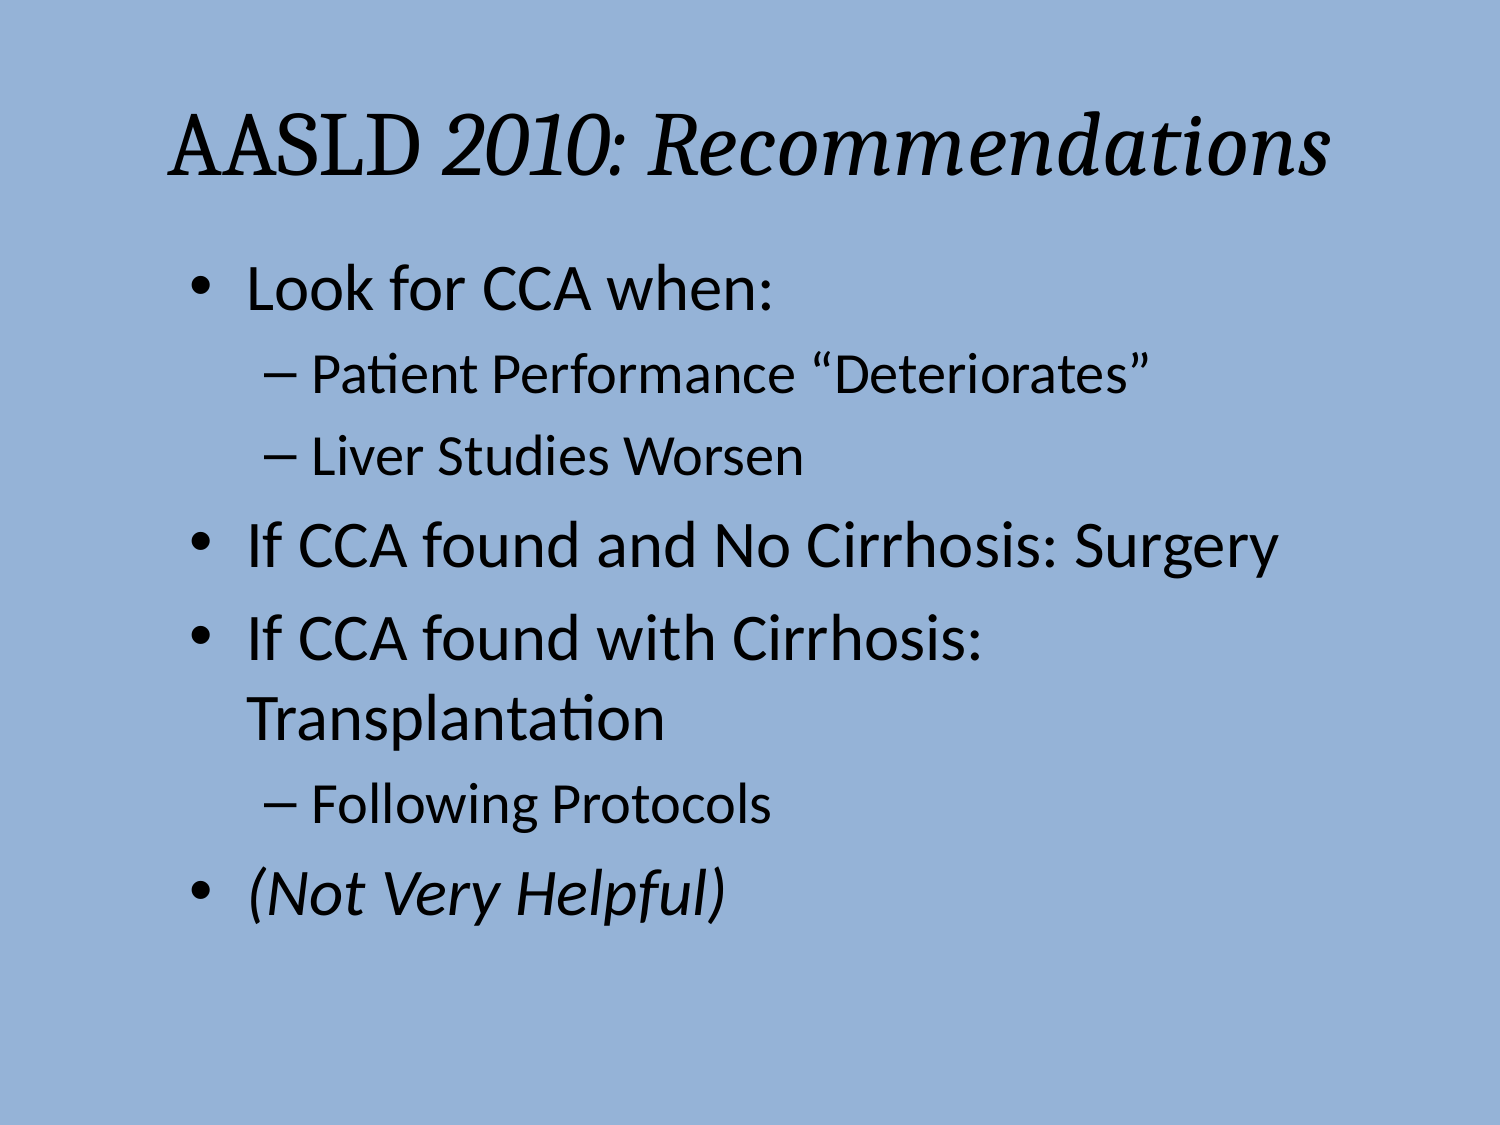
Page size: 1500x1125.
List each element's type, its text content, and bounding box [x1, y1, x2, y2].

list Look for CCA when: Patient Performance “Deteriorates” Liver Studies Worsen If CCA found and No Cirrhosis: Surgery If CCA found with Cirrhosis: Transplantation Following Protocols (Not Very Helpful) [174, 236, 1325, 1017]
title AASLD 2010: Recommendations [75, 45, 1425, 233]
